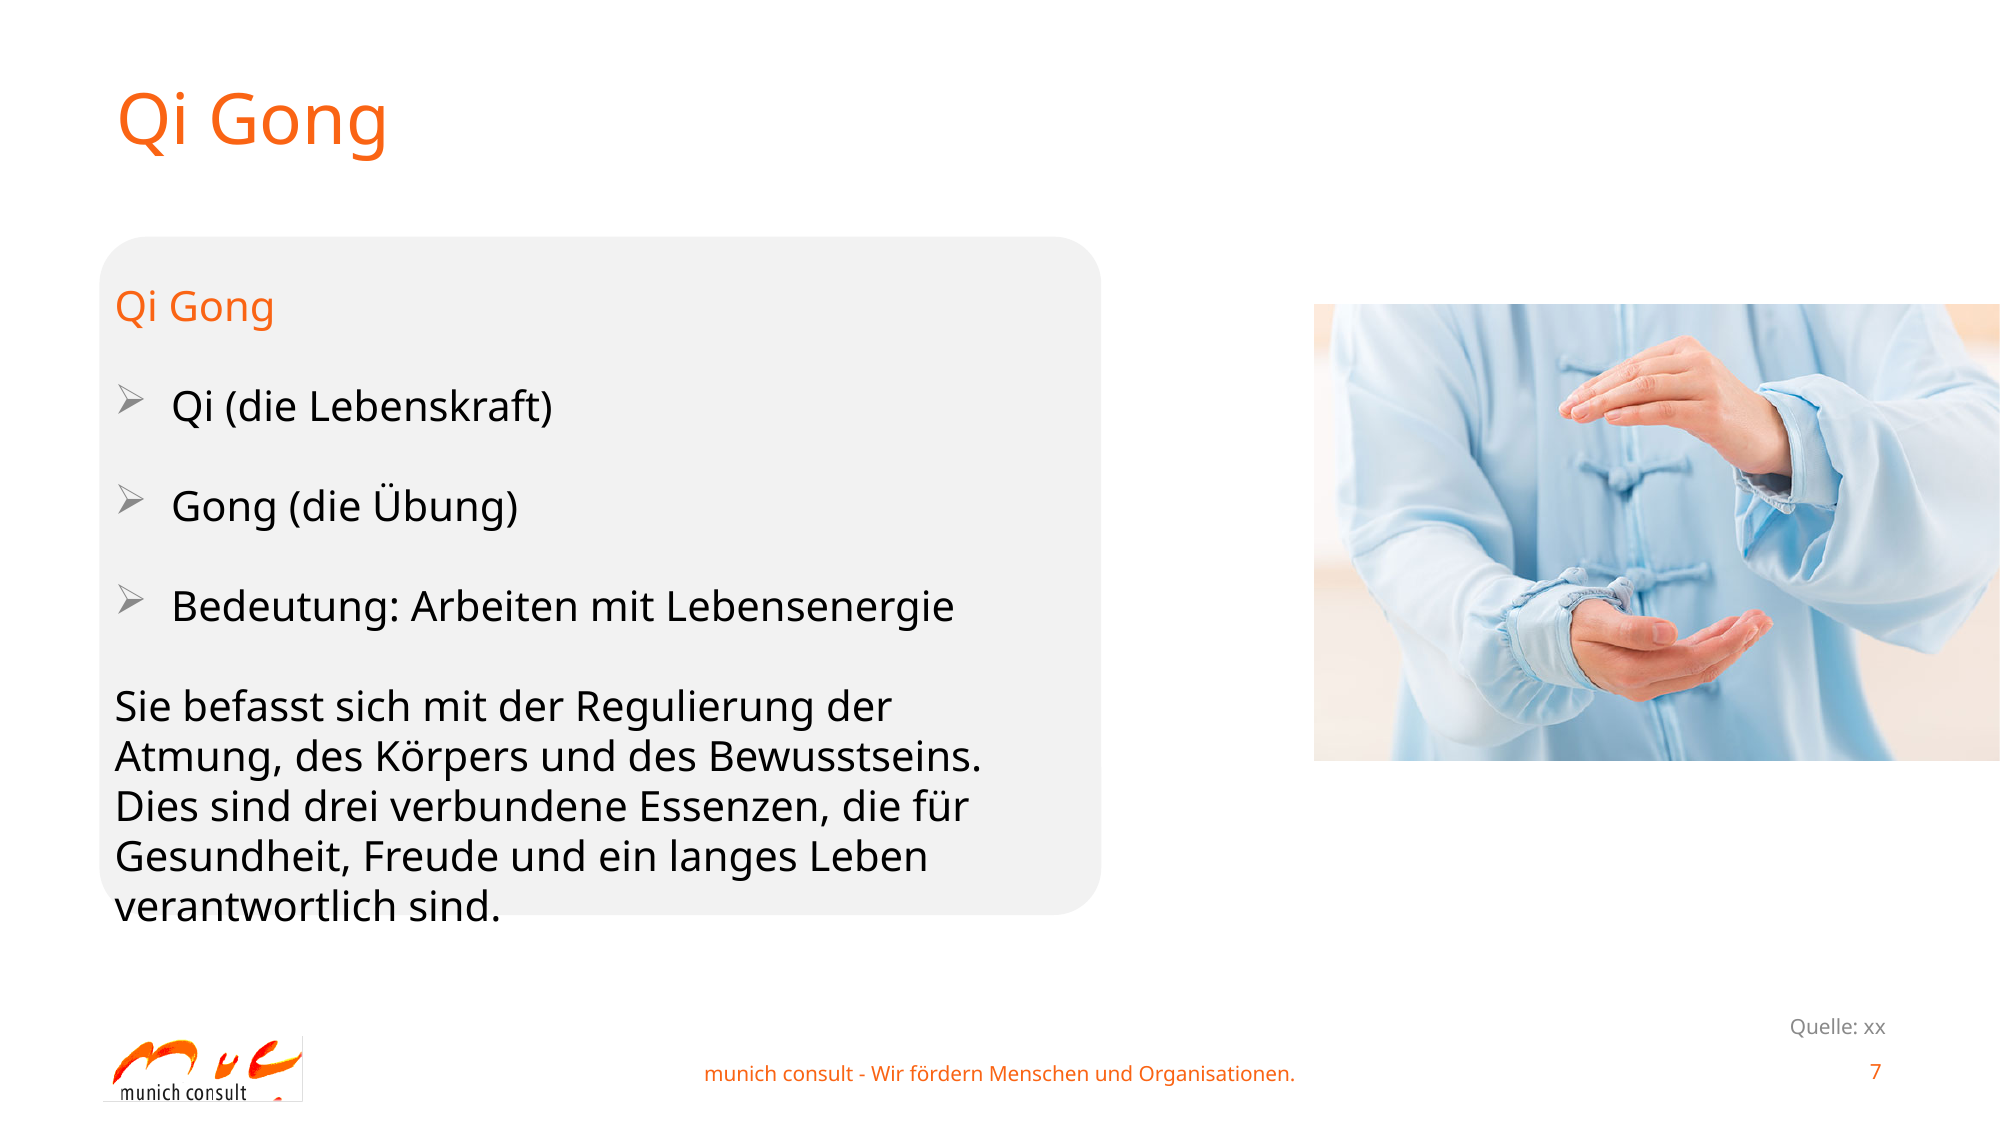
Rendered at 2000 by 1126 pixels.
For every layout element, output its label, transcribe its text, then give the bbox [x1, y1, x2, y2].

text_box Quelle: xx [1116, 1006, 1901, 1047]
picture [103, 1036, 303, 1102]
text_box Qi Gong [101, 66, 1036, 166]
text_box Qi Gong Qi (die Lebenskraft) Gong (die Übung) Bedeutung: Arbeiten mit Lebensenergie Sie befasst sich mit der Regulierung der Atmung, des Körpers und des Bewusstseins. Dies sind drei verbundene Essenzen, die für Gesundheit, Freude und ein langes Leben verantwortlich sind. [99, 272, 1075, 591]
footer munich consult - Wir fördern Menschen und Organisationen. [498, 1042, 1501, 1103]
text_box [97, 234, 1104, 918]
slide_number 7 [1541, 1047, 1900, 1103]
picture [1314, 303, 2000, 761]
